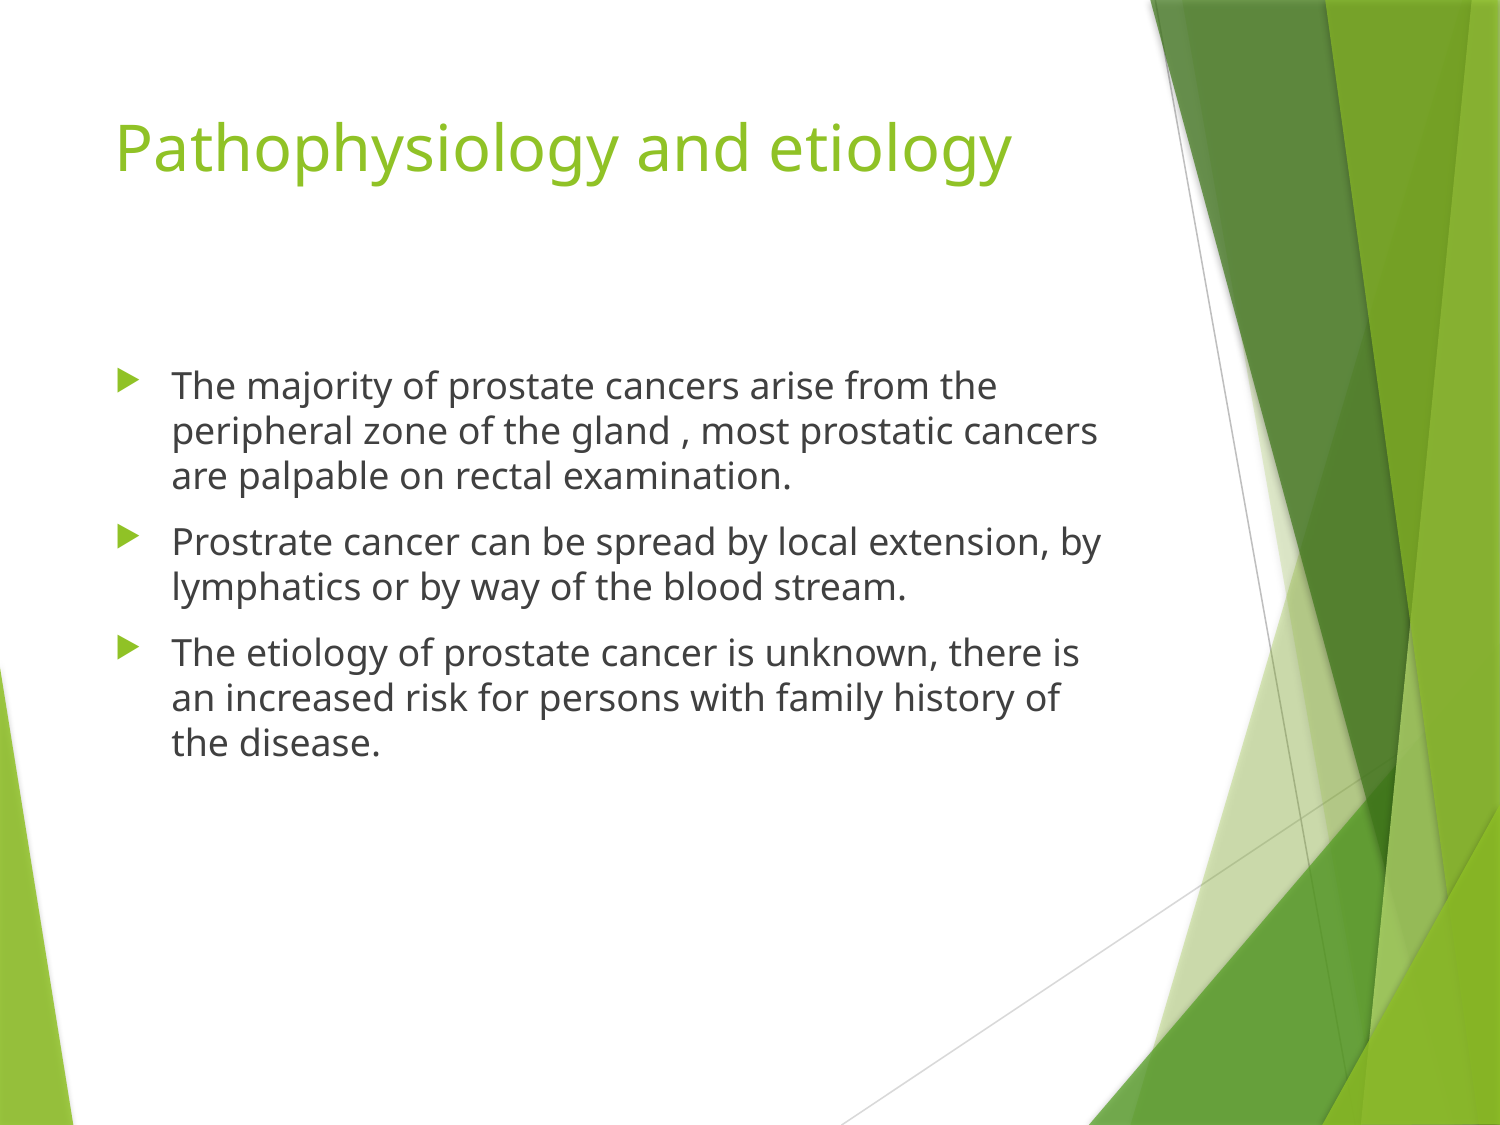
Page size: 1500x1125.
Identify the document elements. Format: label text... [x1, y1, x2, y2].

list The majority of prostate cancers arise from the peripheral zone of the gland , most prostatic cancers are palpable on rectal examination. Prostrate cancer can be spread by local extension, by lymphatics or by way of the blood stream. The etiology of prostate cancer is unknown, there is an increased risk for persons with family history of the disease. [99, 354, 1142, 992]
title Pathophysiology and etiology [99, 99, 1142, 317]
